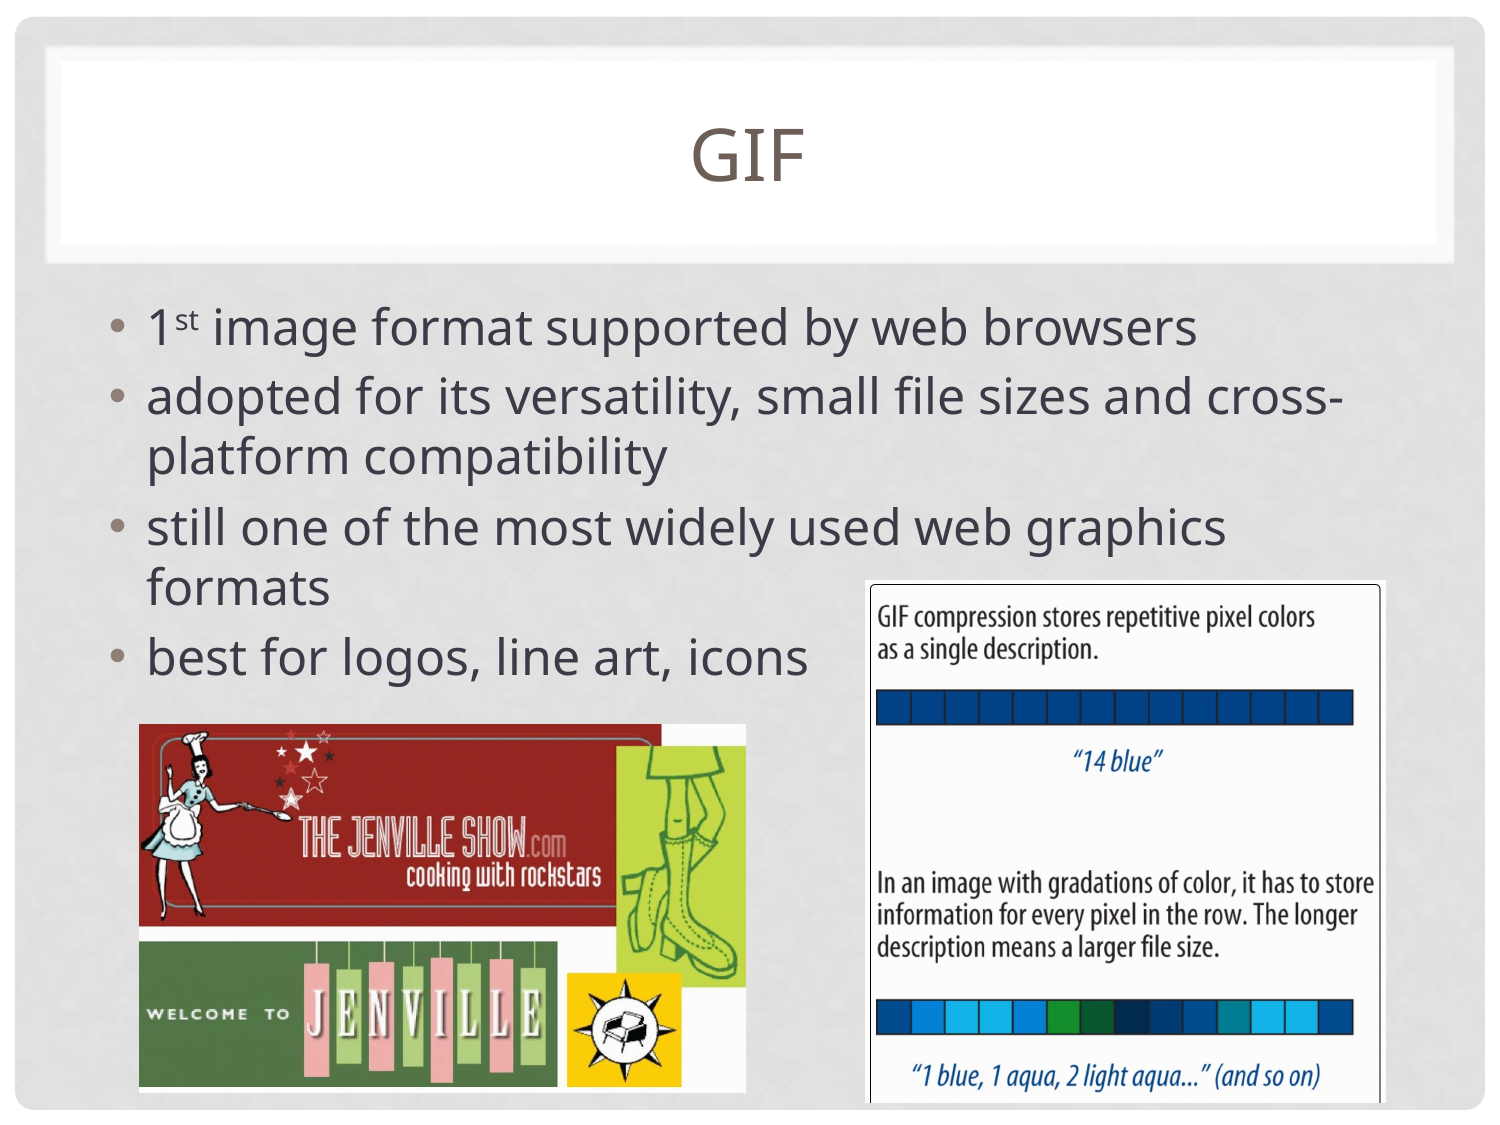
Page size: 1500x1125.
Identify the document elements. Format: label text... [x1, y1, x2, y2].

title GIF [69, 66, 1425, 238]
list 1st image format supported by web browsers adopted for its versatility, small file sizes and cross-platform compatibility still one of the most widely used web graphics formats best for logos, line art, icons [75, 287, 1425, 1005]
picture [864, 580, 1386, 1103]
picture [139, 724, 746, 1094]
